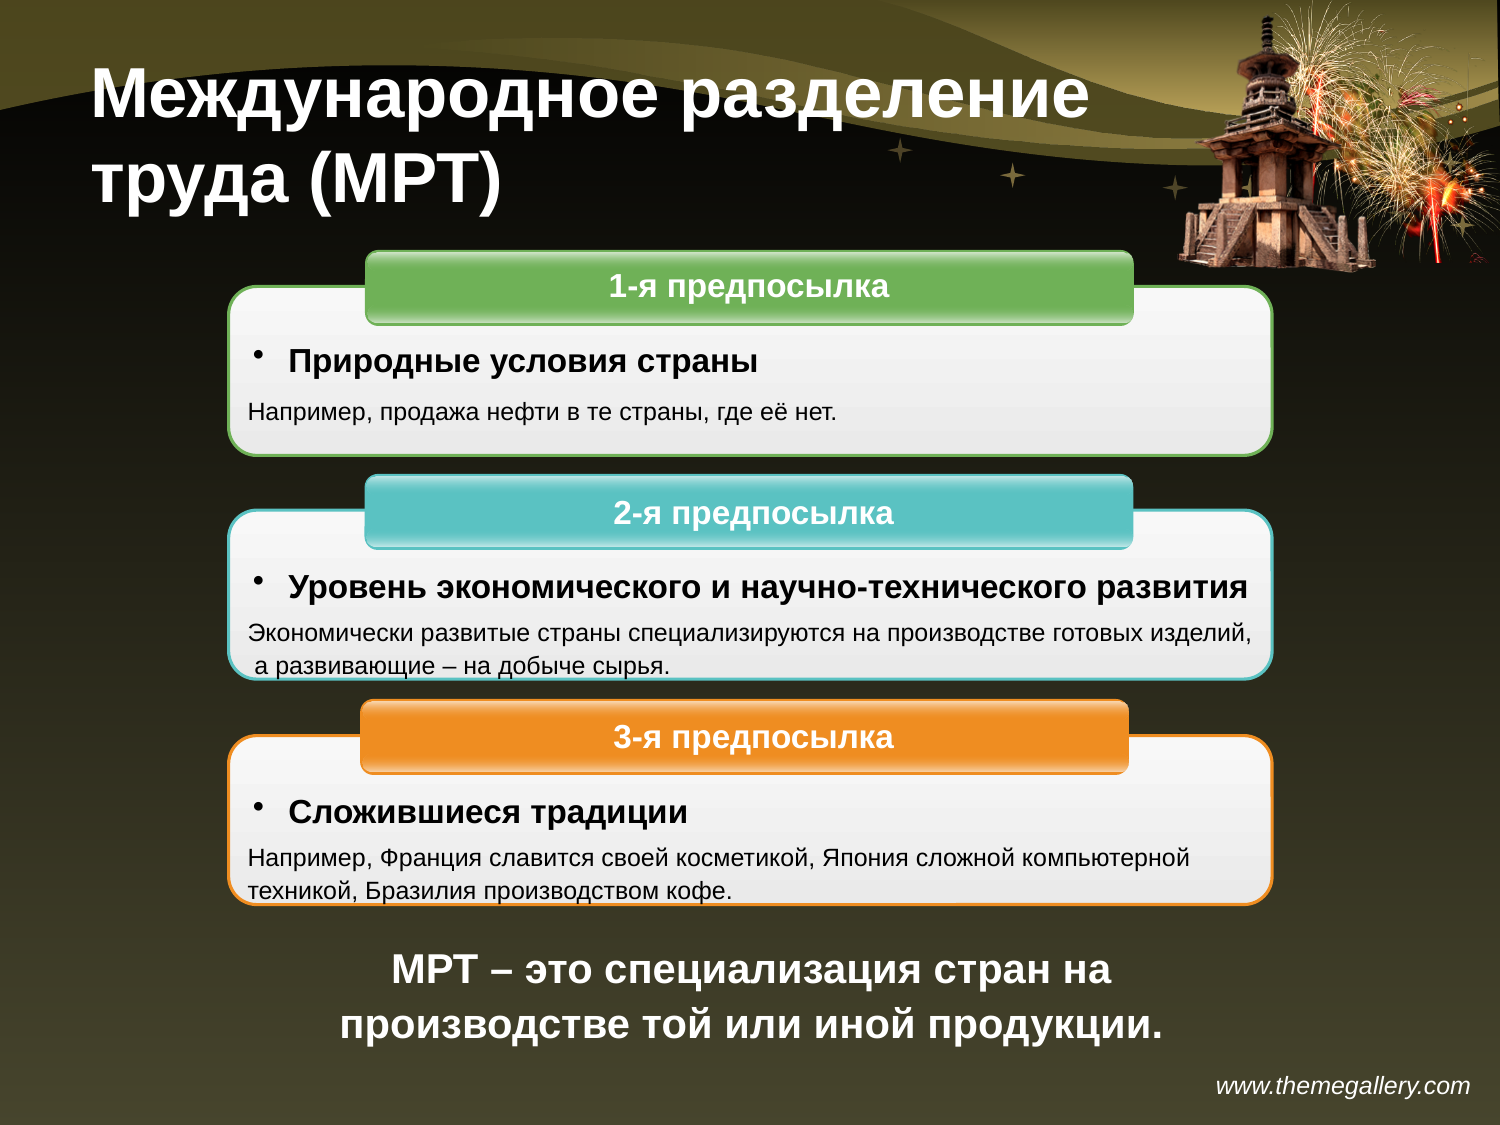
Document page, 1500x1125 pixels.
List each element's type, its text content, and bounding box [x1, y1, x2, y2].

text_box Экономически развитые страны специализируются на производстве готовых изделий, а развивающие – на добыче сырья. [232, 605, 1270, 687]
text_box Уровень экономического и научно-технического развития [238, 557, 1266, 605]
text_box [228, 510, 362, 665]
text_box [364, 473, 1134, 551]
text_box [364, 249, 1135, 327]
text_box Например, продажа нефти в те страны, где её нет. [232, 384, 1270, 433]
title Международное разделение труда (МРТ) [74, 49, 1213, 213]
picture [1175, 0, 1500, 275]
text_box [1136, 510, 1273, 662]
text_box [359, 698, 1130, 776]
text_box Например, Франция славится своей косметикой, Япония сложной компьютерной техникой, Бразилия производством кофе. [232, 831, 1270, 912]
text_box [228, 735, 358, 890]
text_box [228, 286, 1273, 456]
text_box МРТ – это специализация стран на производстве той или иной продукции. [245, 929, 1257, 1055]
text_box [1130, 735, 1273, 888]
text_box Сложившиеся традиции [238, 783, 1266, 831]
text_box Природные условия страны [238, 331, 1266, 384]
